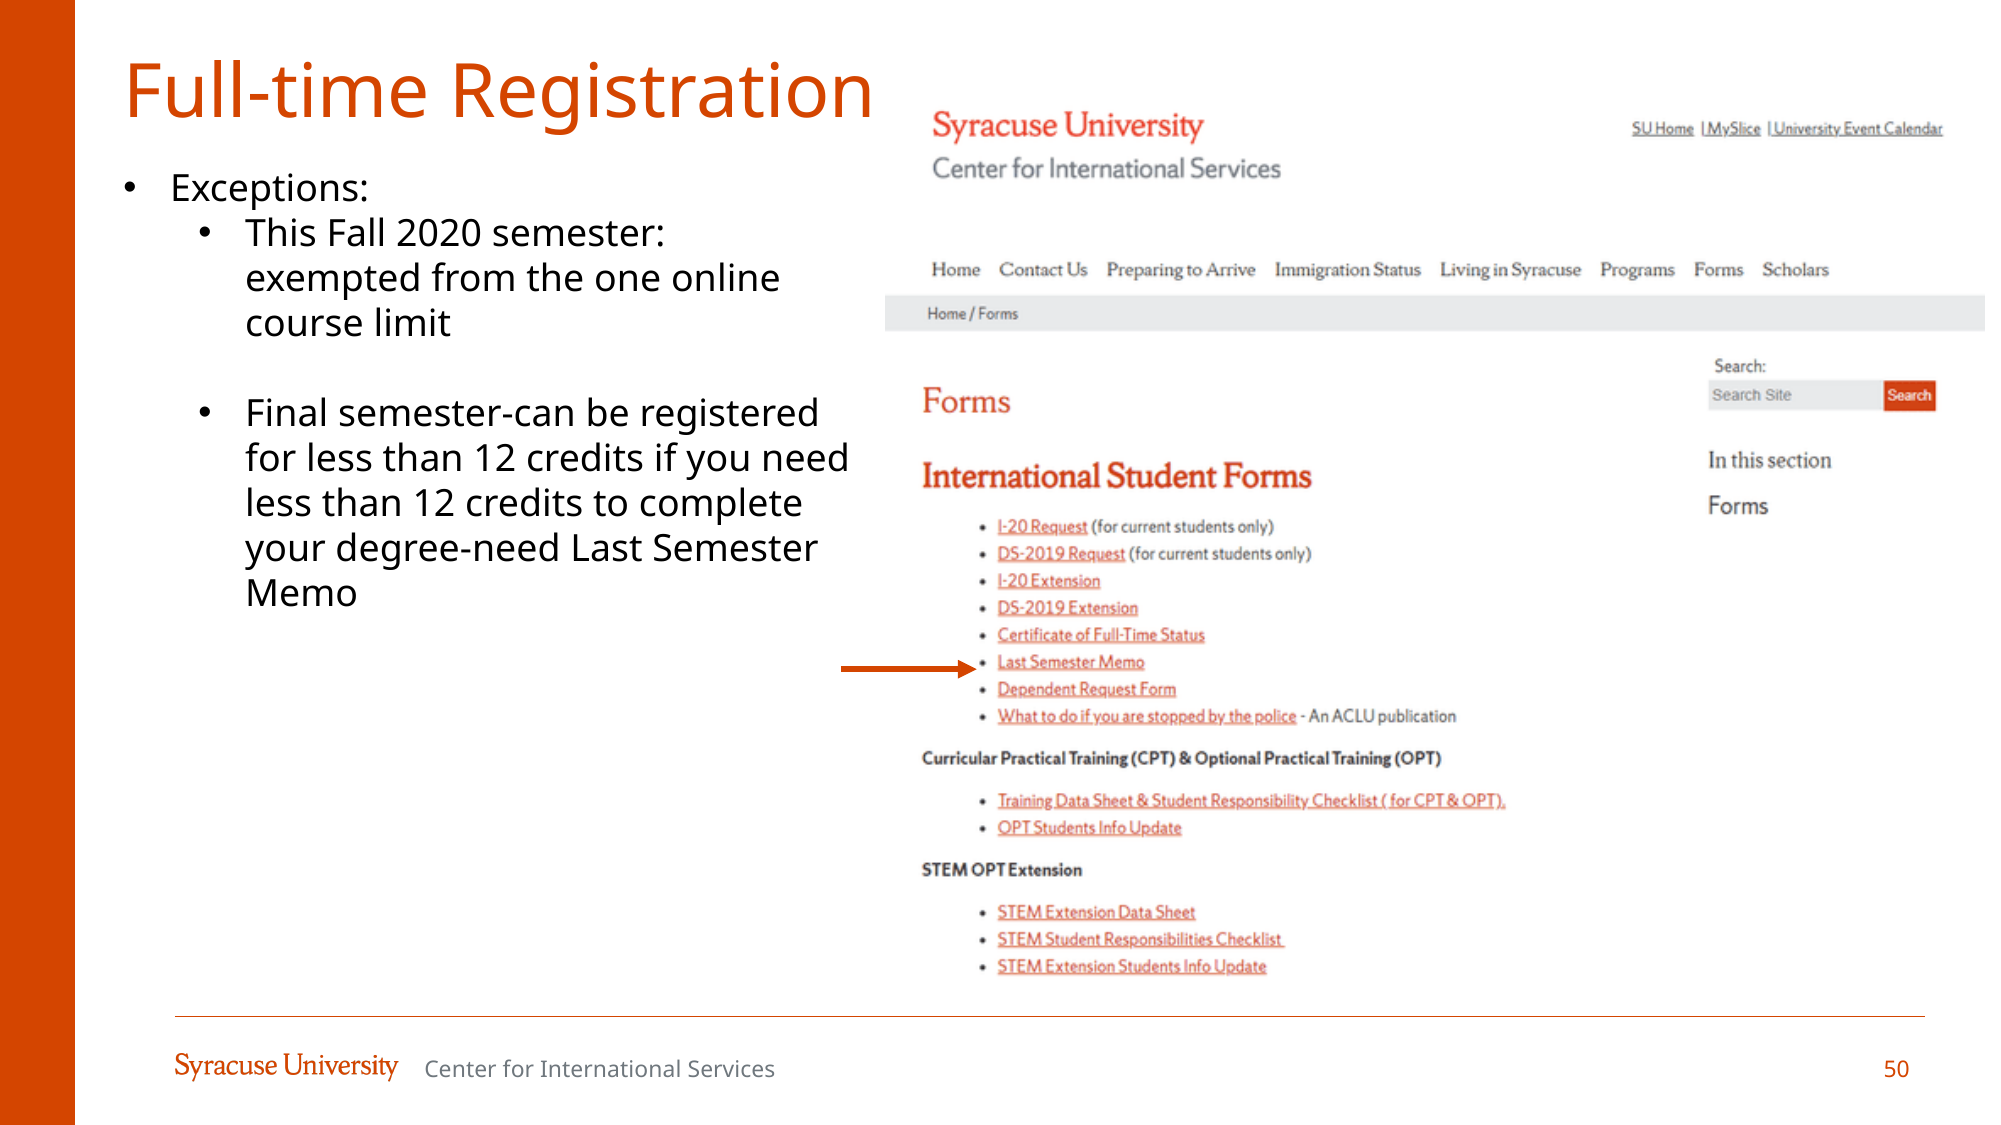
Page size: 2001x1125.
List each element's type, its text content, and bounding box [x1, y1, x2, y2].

picture [174, 1052, 399, 1082]
text_box Exceptions: This Fall 2020 semester: exempted from the one online course limit Final semester-can be registered for less than 12 credits if you need less than 12 credits to complete your degree-need Last Semester Memo [108, 156, 867, 756]
picture [885, 93, 1985, 990]
list Center for International Services [409, 1040, 1826, 1100]
title Full-time Registration [108, 35, 1900, 146]
slide_number 50 [1825, 1039, 1925, 1100]
